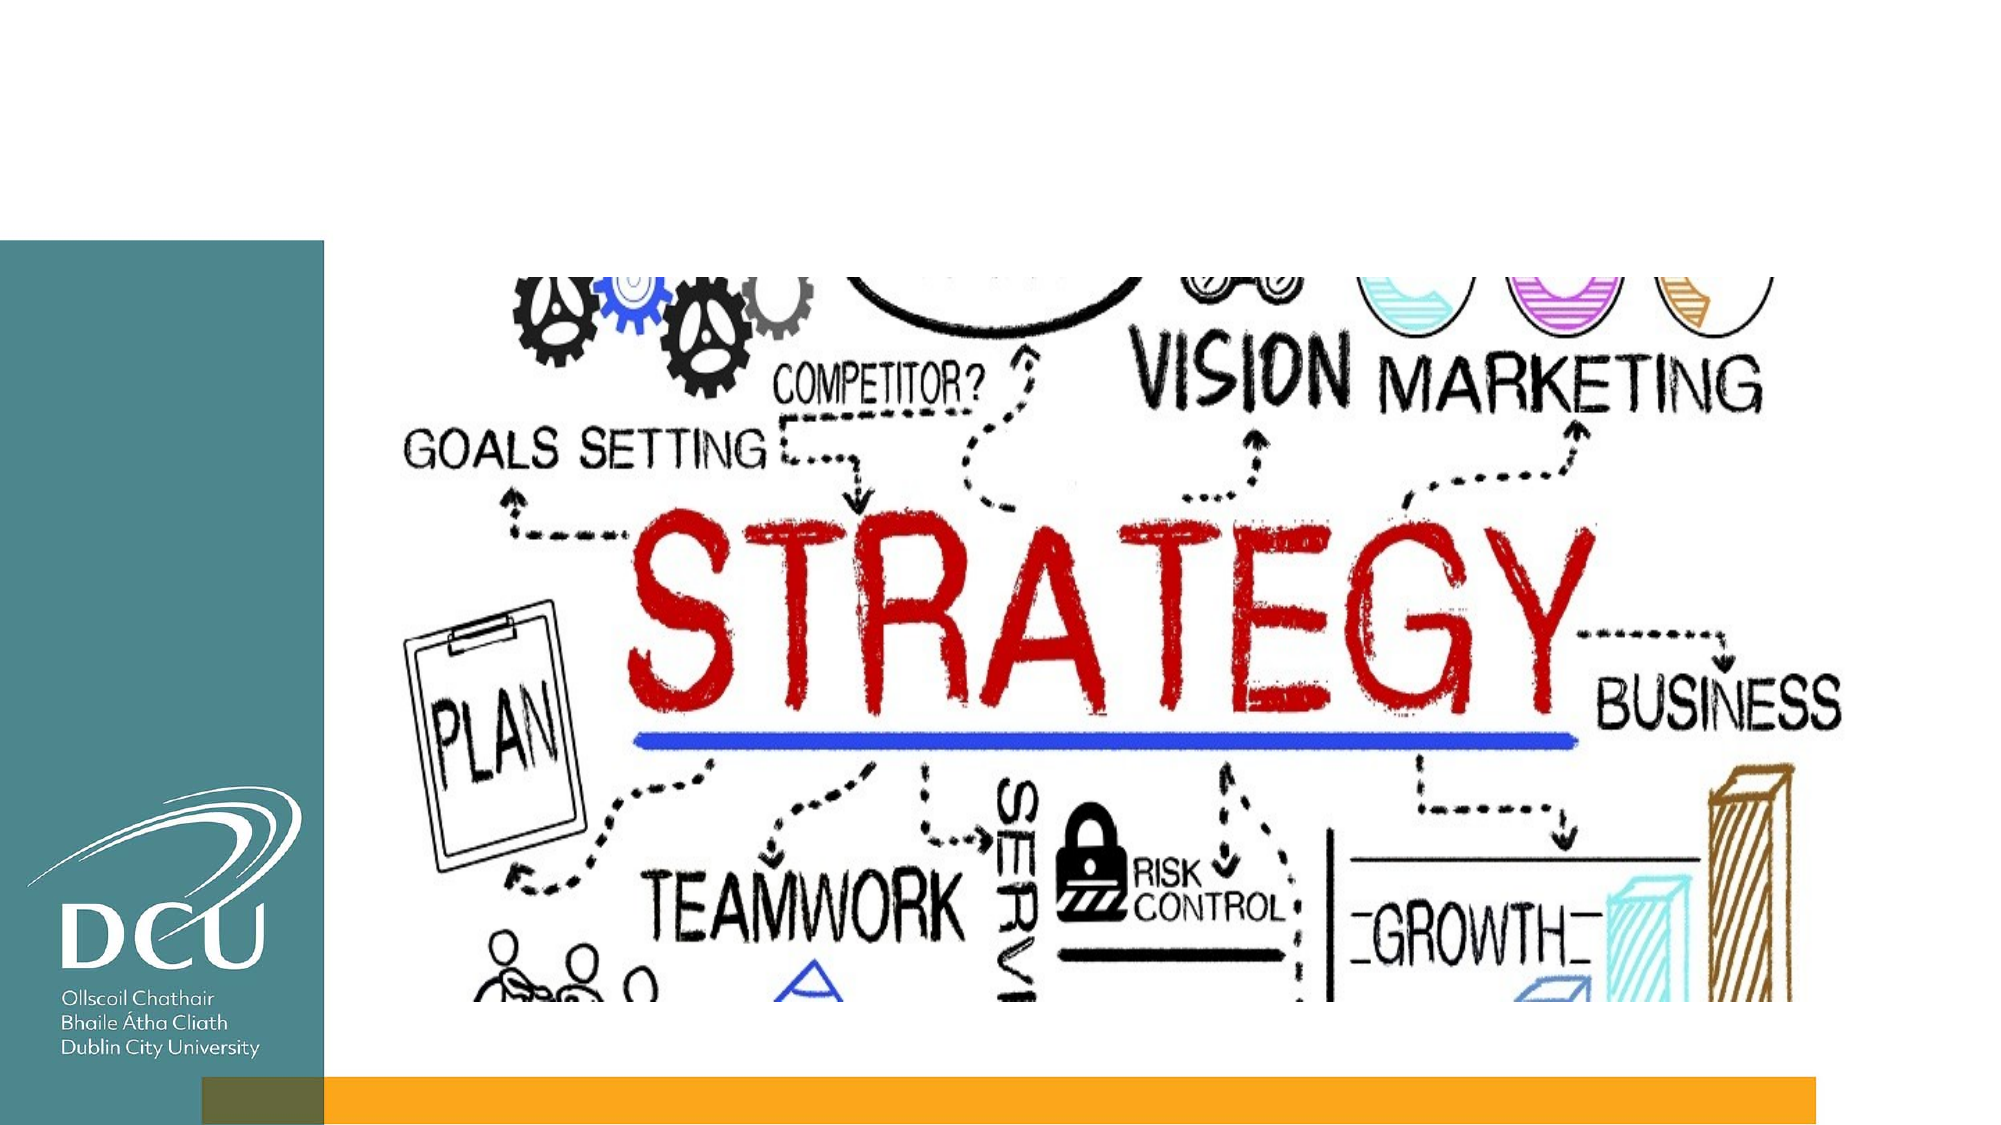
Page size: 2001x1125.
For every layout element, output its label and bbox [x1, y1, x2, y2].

list [345, 277, 1886, 1002]
picture [0, 0, 2001, 1125]
